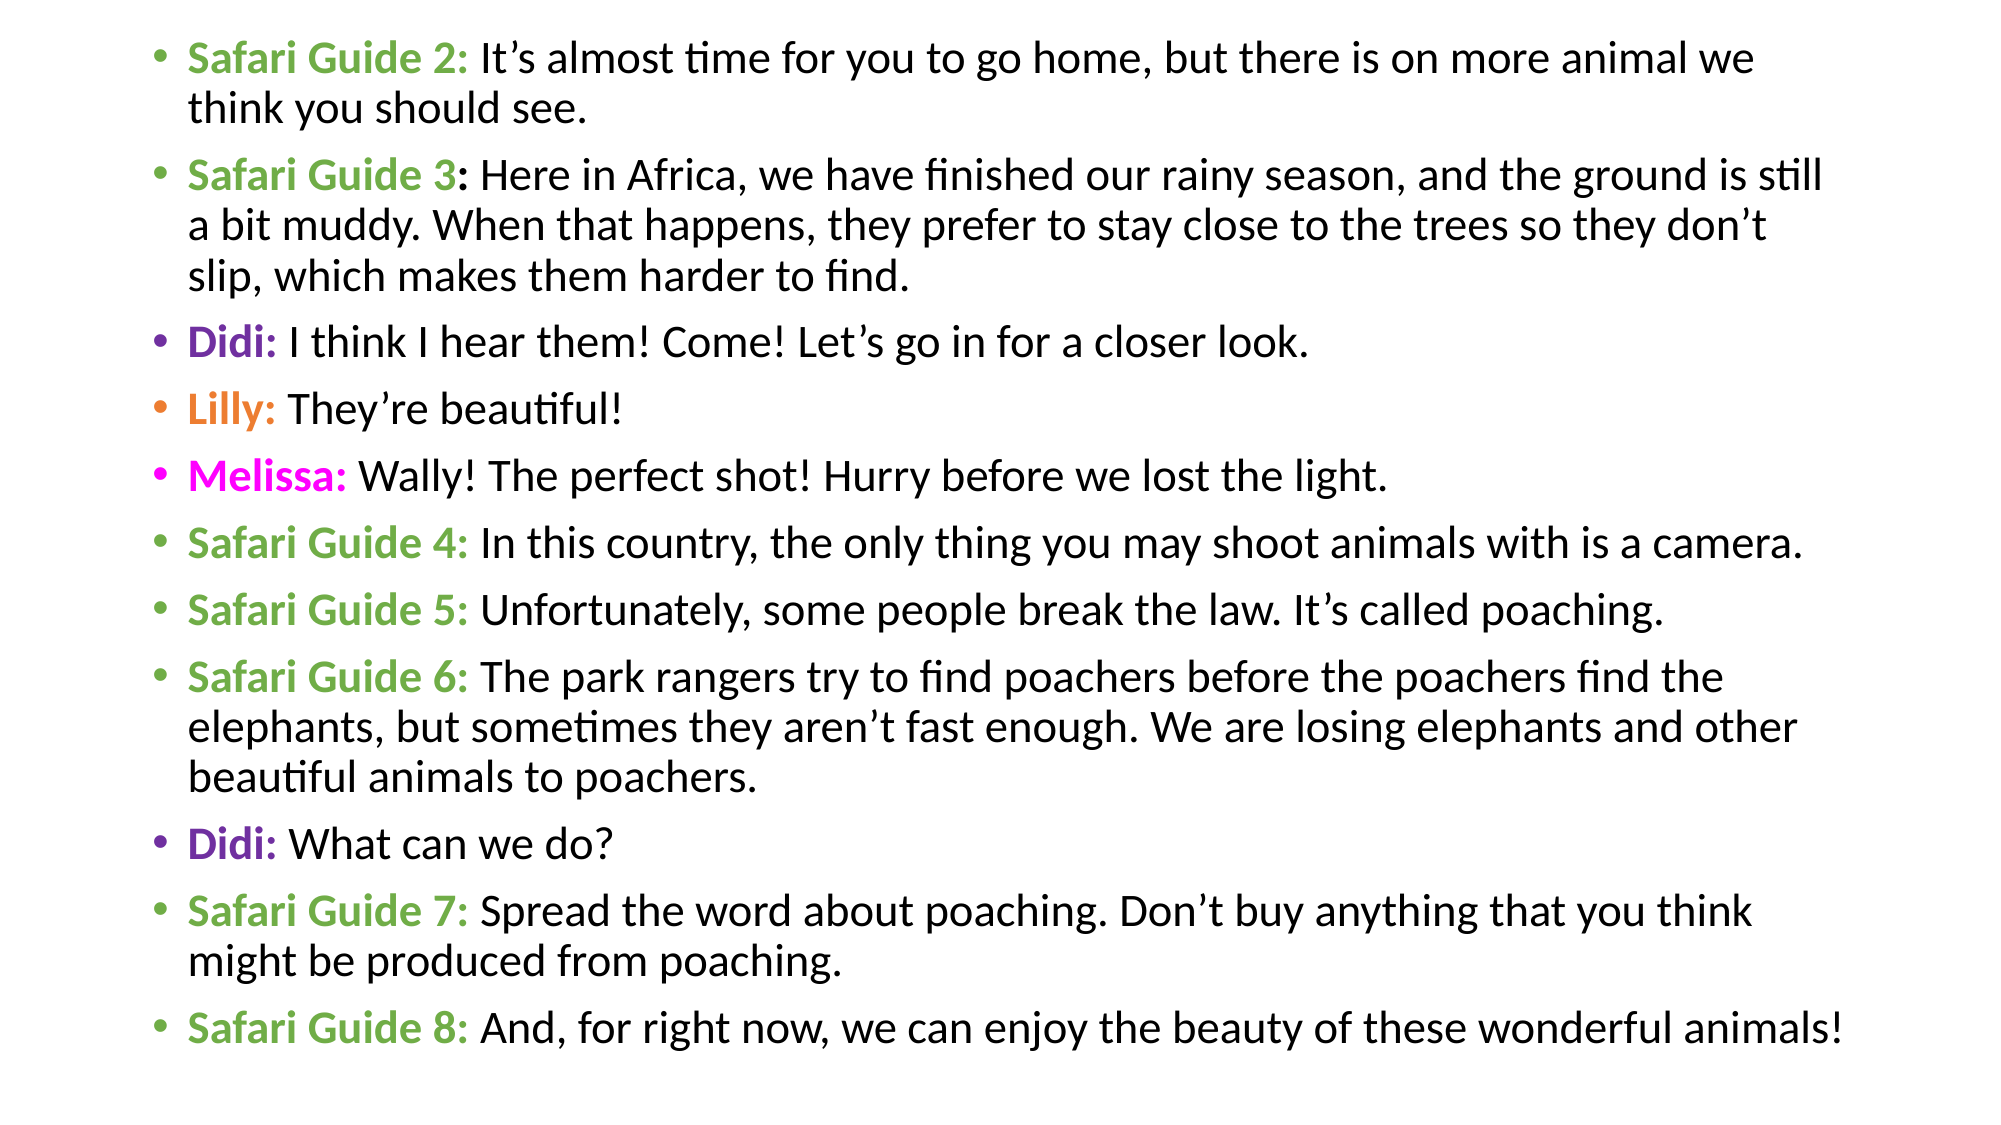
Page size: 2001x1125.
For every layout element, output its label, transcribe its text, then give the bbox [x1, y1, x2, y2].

list Safari Guide 2: It’s almost time for you to go home, but there is on more animal we think you should see. Safari Guide 3: Here in Africa, we have finished our rainy season, and the ground is still a bit muddy. When that happens, they prefer to stay close to the trees so they don’t slip, which makes them harder to find. Didi: I think I hear them! Come! Let’s go in for a closer look. Lilly: They’re beautiful! Melissa: Wally! The perfect shot! Hurry before we lost the light. Safari Guide 4: In this country, the only thing you may shoot animals with is a camera. Safari Guide 5: Unfortunately, some people break the law. It’s called poaching. Safari Guide 6: The park rangers try to find poachers before the poachers find the elephants, but sometimes they aren’t fast enough. We are losing elephants and other beautiful animals to poachers. Didi: What can we do? Safari Guide 7: Spread the word about poaching. Don’t buy anything that you think might be produced from poaching. Safari Guide 8: And, for right now, we can enjoy the beauty of these wonderful animals! [137, 25, 1863, 1097]
